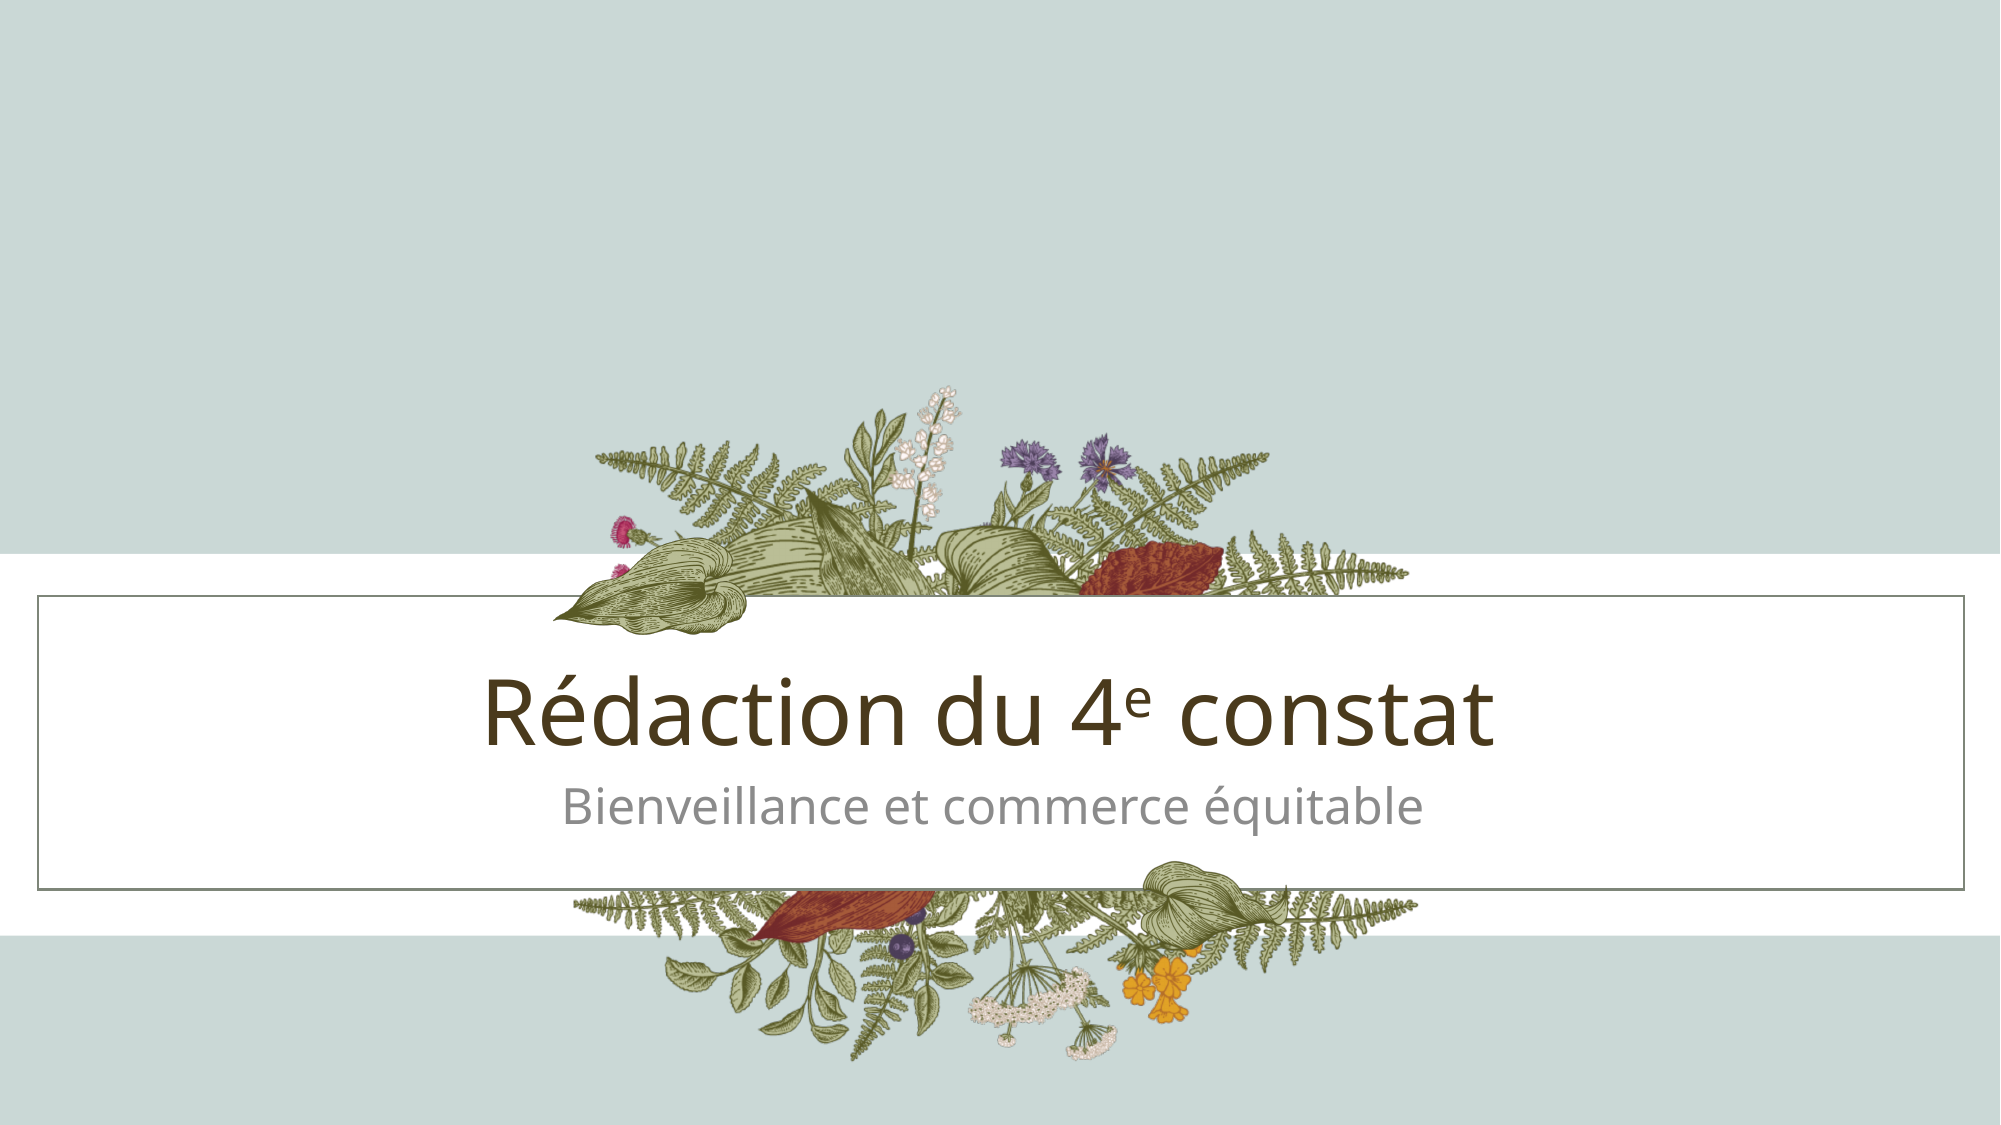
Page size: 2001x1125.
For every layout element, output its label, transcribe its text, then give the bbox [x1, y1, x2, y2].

picture [551, 366, 1449, 636]
picture [568, 846, 1434, 1072]
title Rédaction du 4e constat [189, 652, 1811, 771]
list Bienveillance et commerce équitable [189, 771, 1811, 846]
